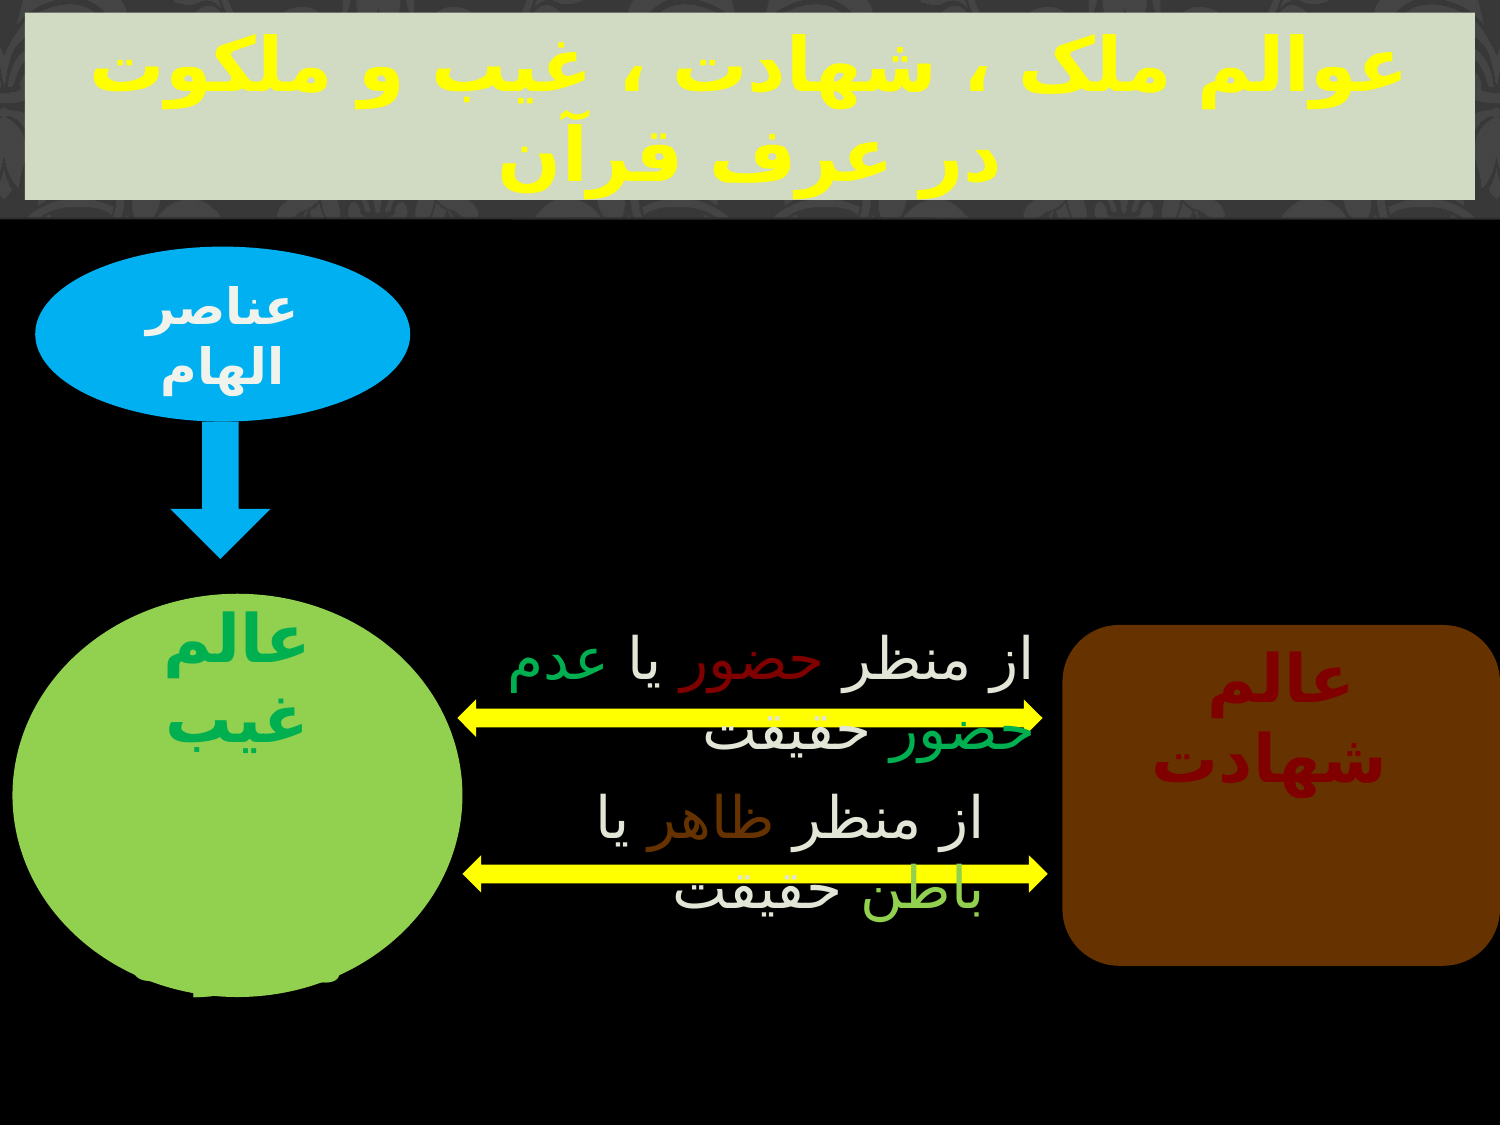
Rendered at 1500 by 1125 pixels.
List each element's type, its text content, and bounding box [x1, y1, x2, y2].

text_box از منظر ظاهر یا باطن حقیقت [500, 772, 1000, 928]
text_box [1000, 853, 1049, 895]
text_box عالم غیب عالم ملکوت [10, 592, 465, 999]
text_box عناصر الهام [33, 245, 412, 424]
title عوالم ملک ، شهادت ، غیب و ملکوت در عرف قرآن [19, 6, 1481, 206]
text_box عالم شهادت عالم ملک [1060, 623, 1500, 968]
text_box از منظر حضور یا عدم حضور حقیقت [390, 613, 1050, 769]
text_box [168, 423, 272, 561]
text_box [461, 853, 500, 895]
